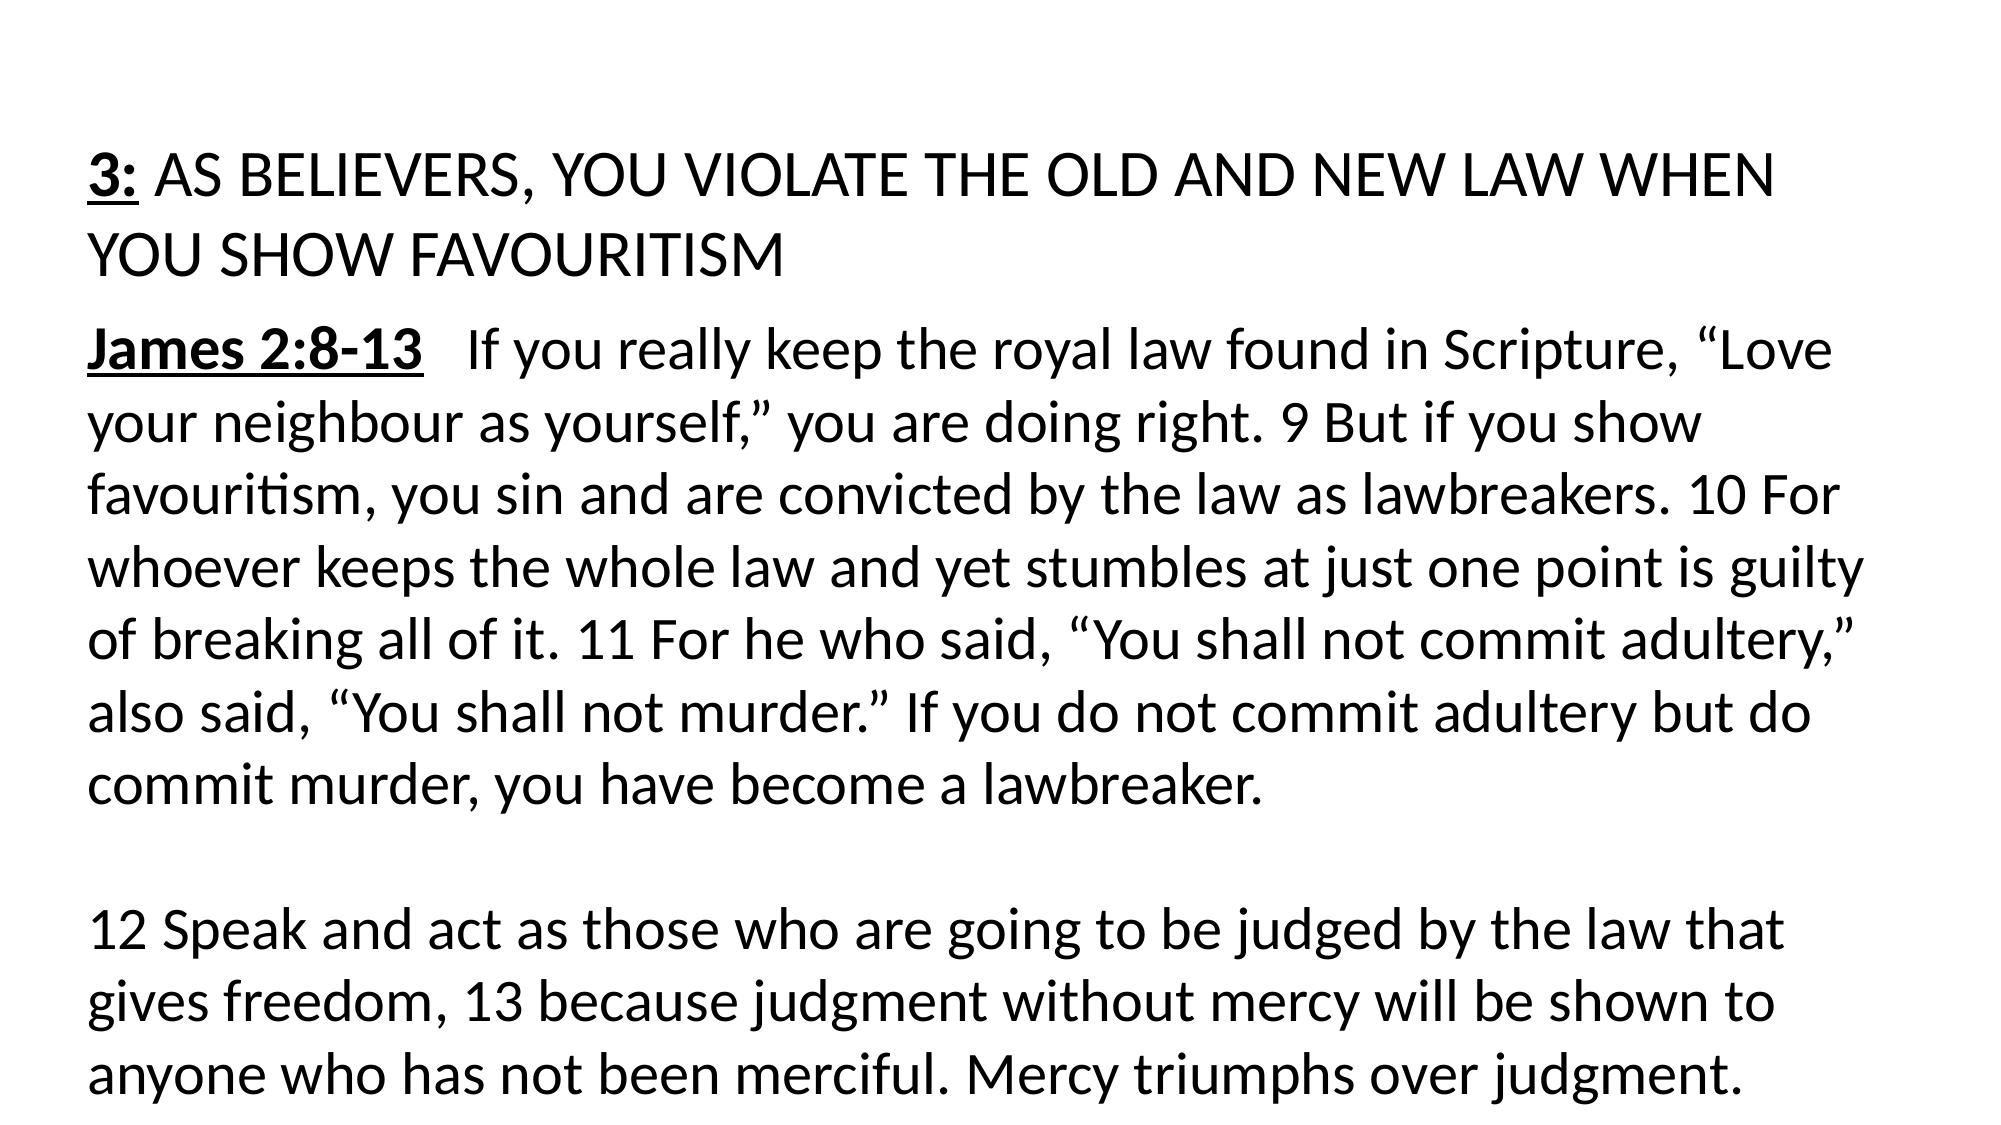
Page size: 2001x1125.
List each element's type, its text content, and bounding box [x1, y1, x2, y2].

text_box 3: AS BELIEVERS, YOU VIOLATE THE OLD AND NEW LAW WHEN YOU SHOW FAVOURITISM [72, 122, 1901, 298]
text_box James 2:8-13 If you really keep the royal law found in Scripture, “Love your neighbour as yourself,” you are doing right. 9 But if you show favouritism, you sin and are convicted by the law as lawbreakers. 10 For whoever keeps the whole law and yet stumbles at just one point is guilty of breaking all of it. 11 For he who said, “You shall not commit adultery,” also said, “You shall not murder.” If you do not commit adultery but do commit murder, you have become a lawbreaker. 12 Speak and act as those who are going to be judged by the law that gives freedom, 13 because judgment without mercy will be shown to anyone who has not been merciful. Mercy triumphs over judgment. [72, 299, 1901, 1114]
